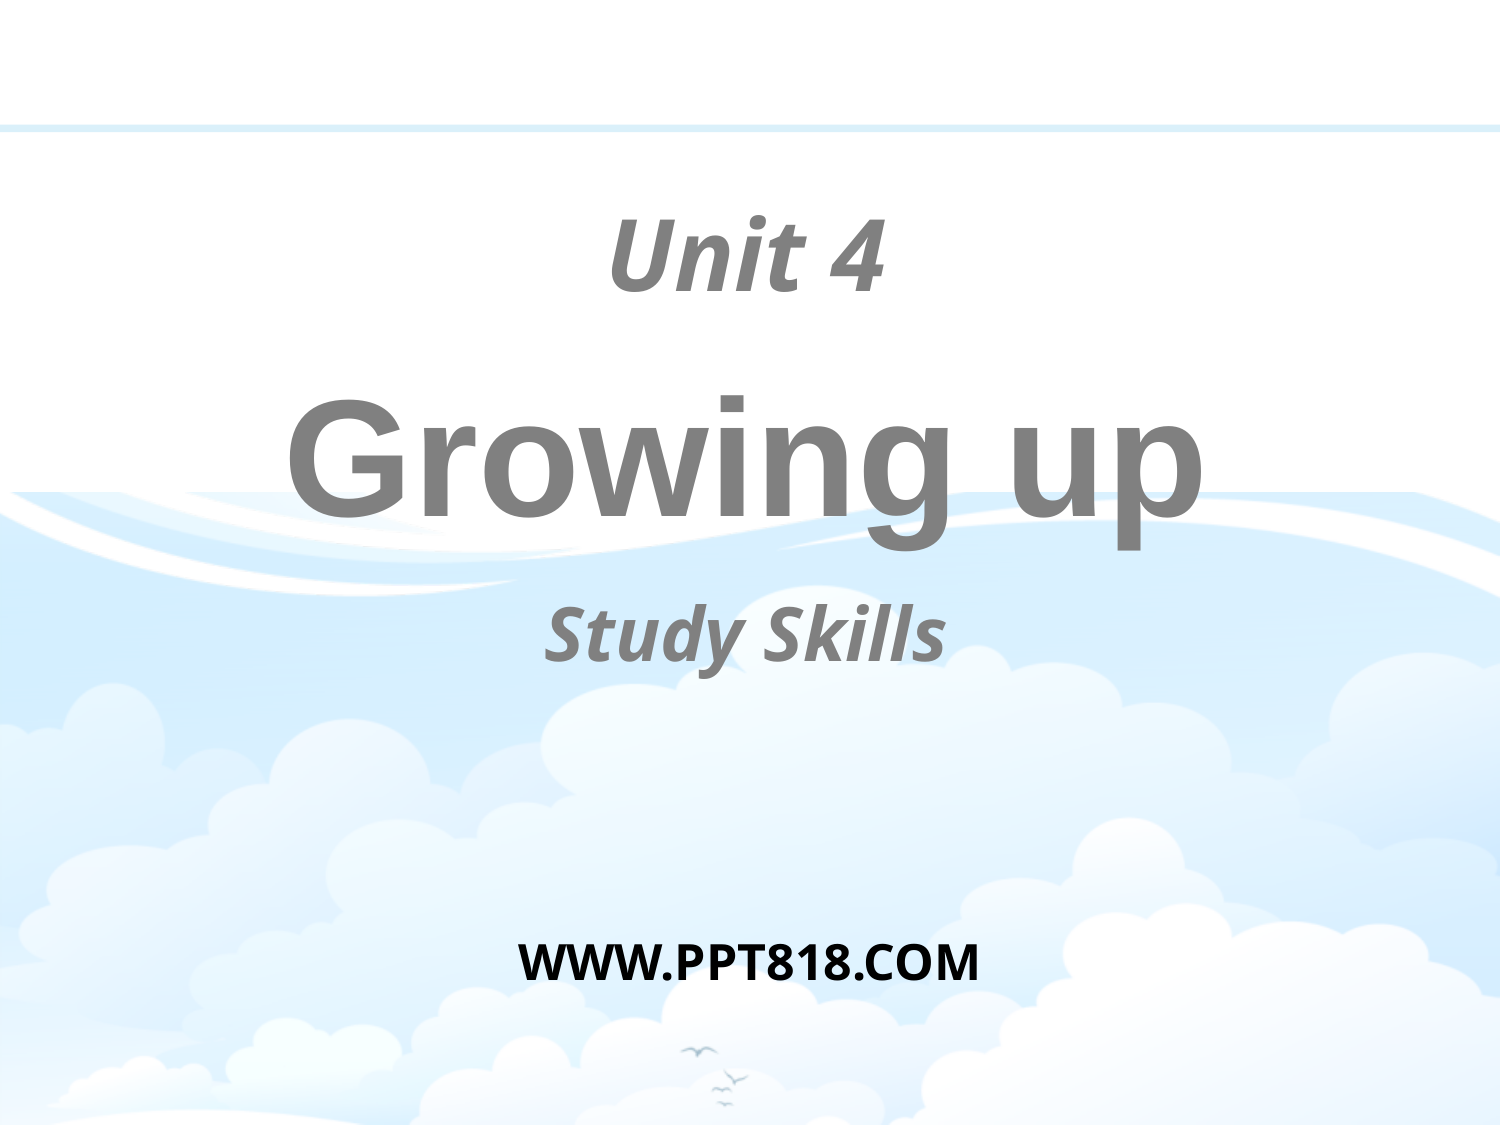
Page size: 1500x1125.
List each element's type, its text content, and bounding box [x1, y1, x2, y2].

text_box Unit 4 Growing up Study Skills [0, 184, 1497, 685]
text_box WWW.PPT818.COM [447, 916, 1053, 998]
